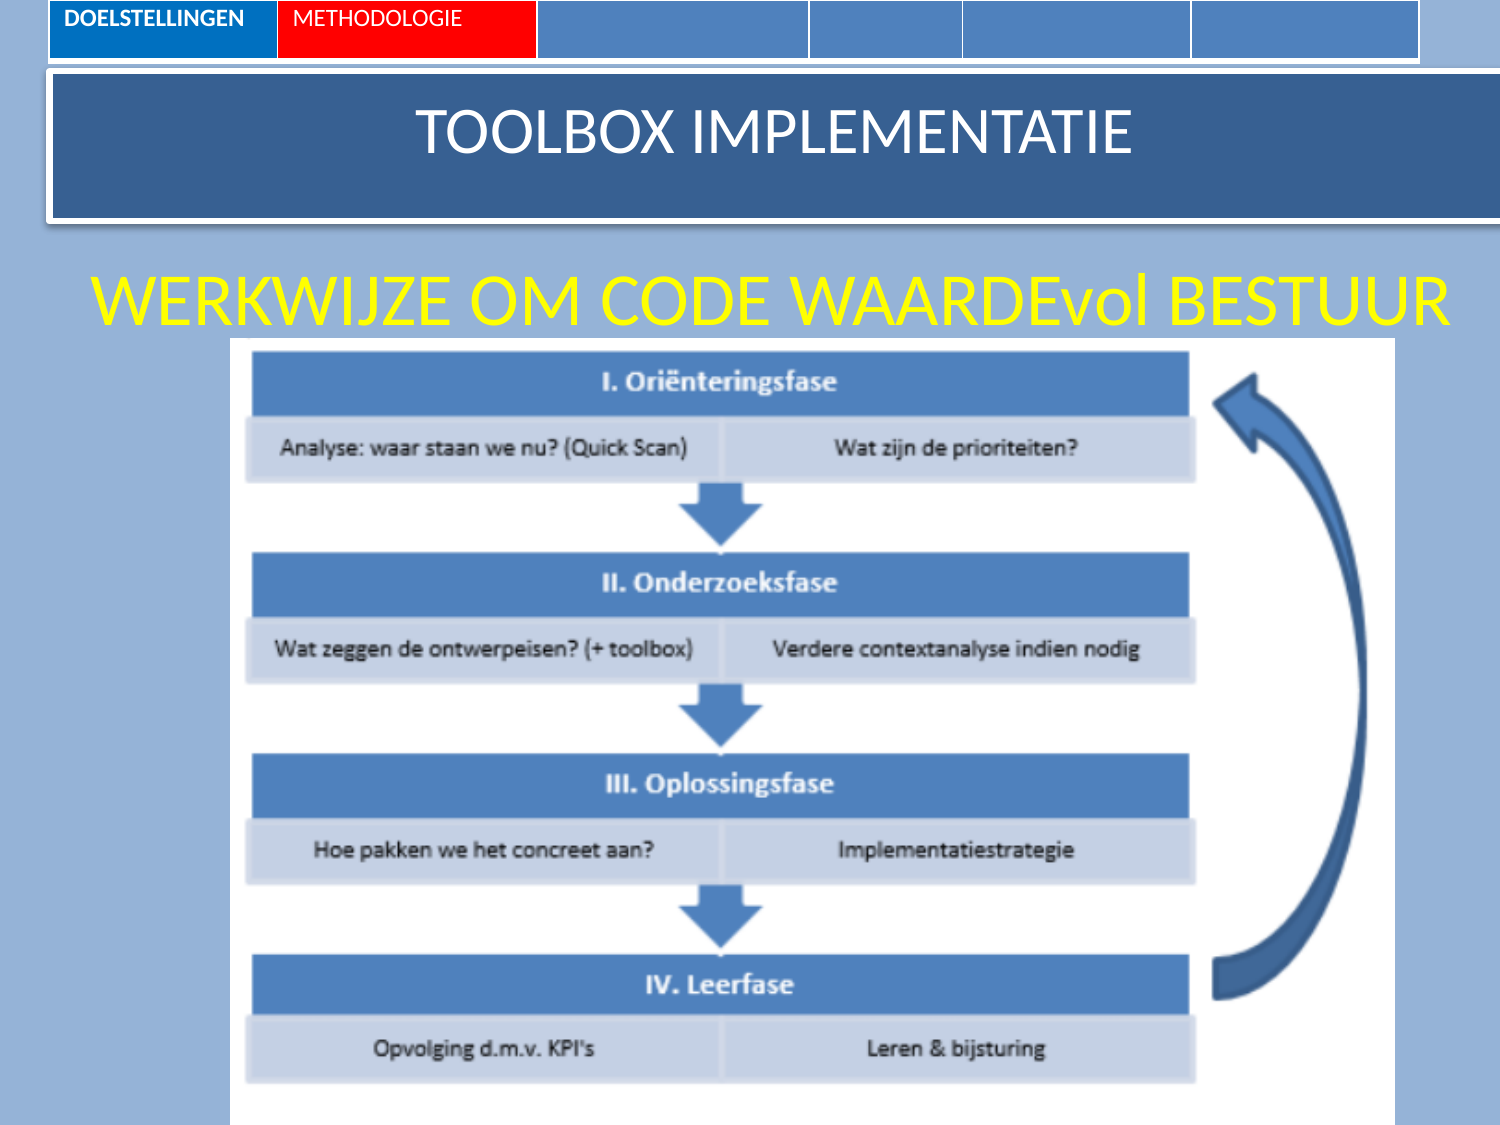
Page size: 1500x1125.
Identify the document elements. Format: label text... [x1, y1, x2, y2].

subtitle TOOLBOX IMPLEMENTATIE [49, 96, 1500, 197]
table_header METHODOLOGIE [278, 1, 536, 58]
text_box [46, 68, 1500, 224]
table_header [810, 1, 962, 58]
table_header [1192, 1, 1418, 58]
table_header [963, 1, 1190, 58]
table_header DOELSTELLINGEN [50, 1, 277, 58]
table_header [538, 1, 808, 58]
picture [229, 338, 1395, 1125]
text_box WERKWIJZE OM CODE WAARDEvol BESTUUR TE REALISEREN: [44, 243, 1498, 439]
